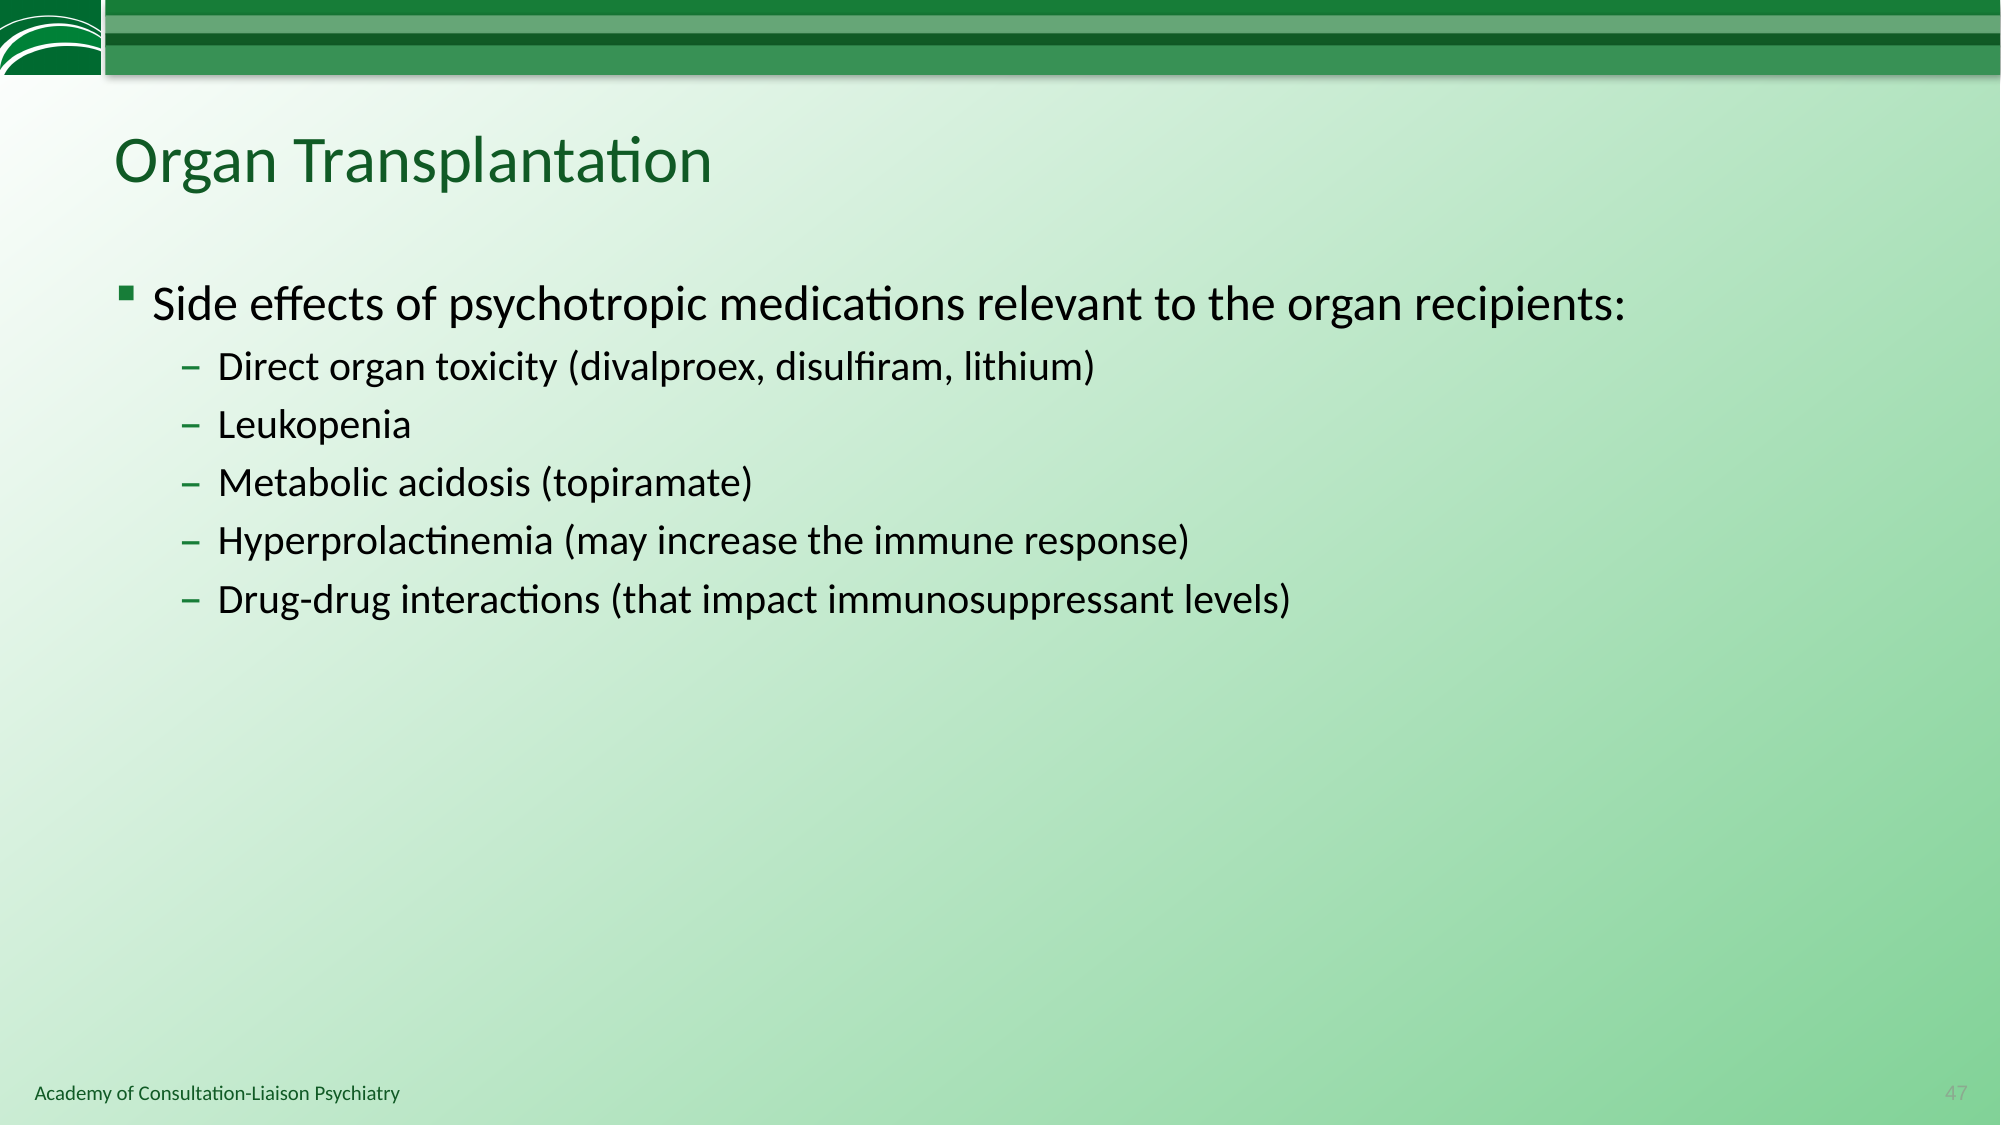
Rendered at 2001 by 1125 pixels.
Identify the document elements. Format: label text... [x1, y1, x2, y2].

title Organ Transplantation [99, 62, 1900, 250]
slide_number 47 [1903, 1062, 1984, 1122]
list Side effects of psychotropic medications relevant to the organ recipients: Direct organ toxicity (divalproex, disulfiram, lithium) Leukopenia Metabolic acidosis (topiramate) Hyperprolactinemia (may increase the immune response) Drug-drug interactions (that impact immunosuppressant levels) [99, 262, 1900, 1005]
picture [0, 0, 101, 75]
